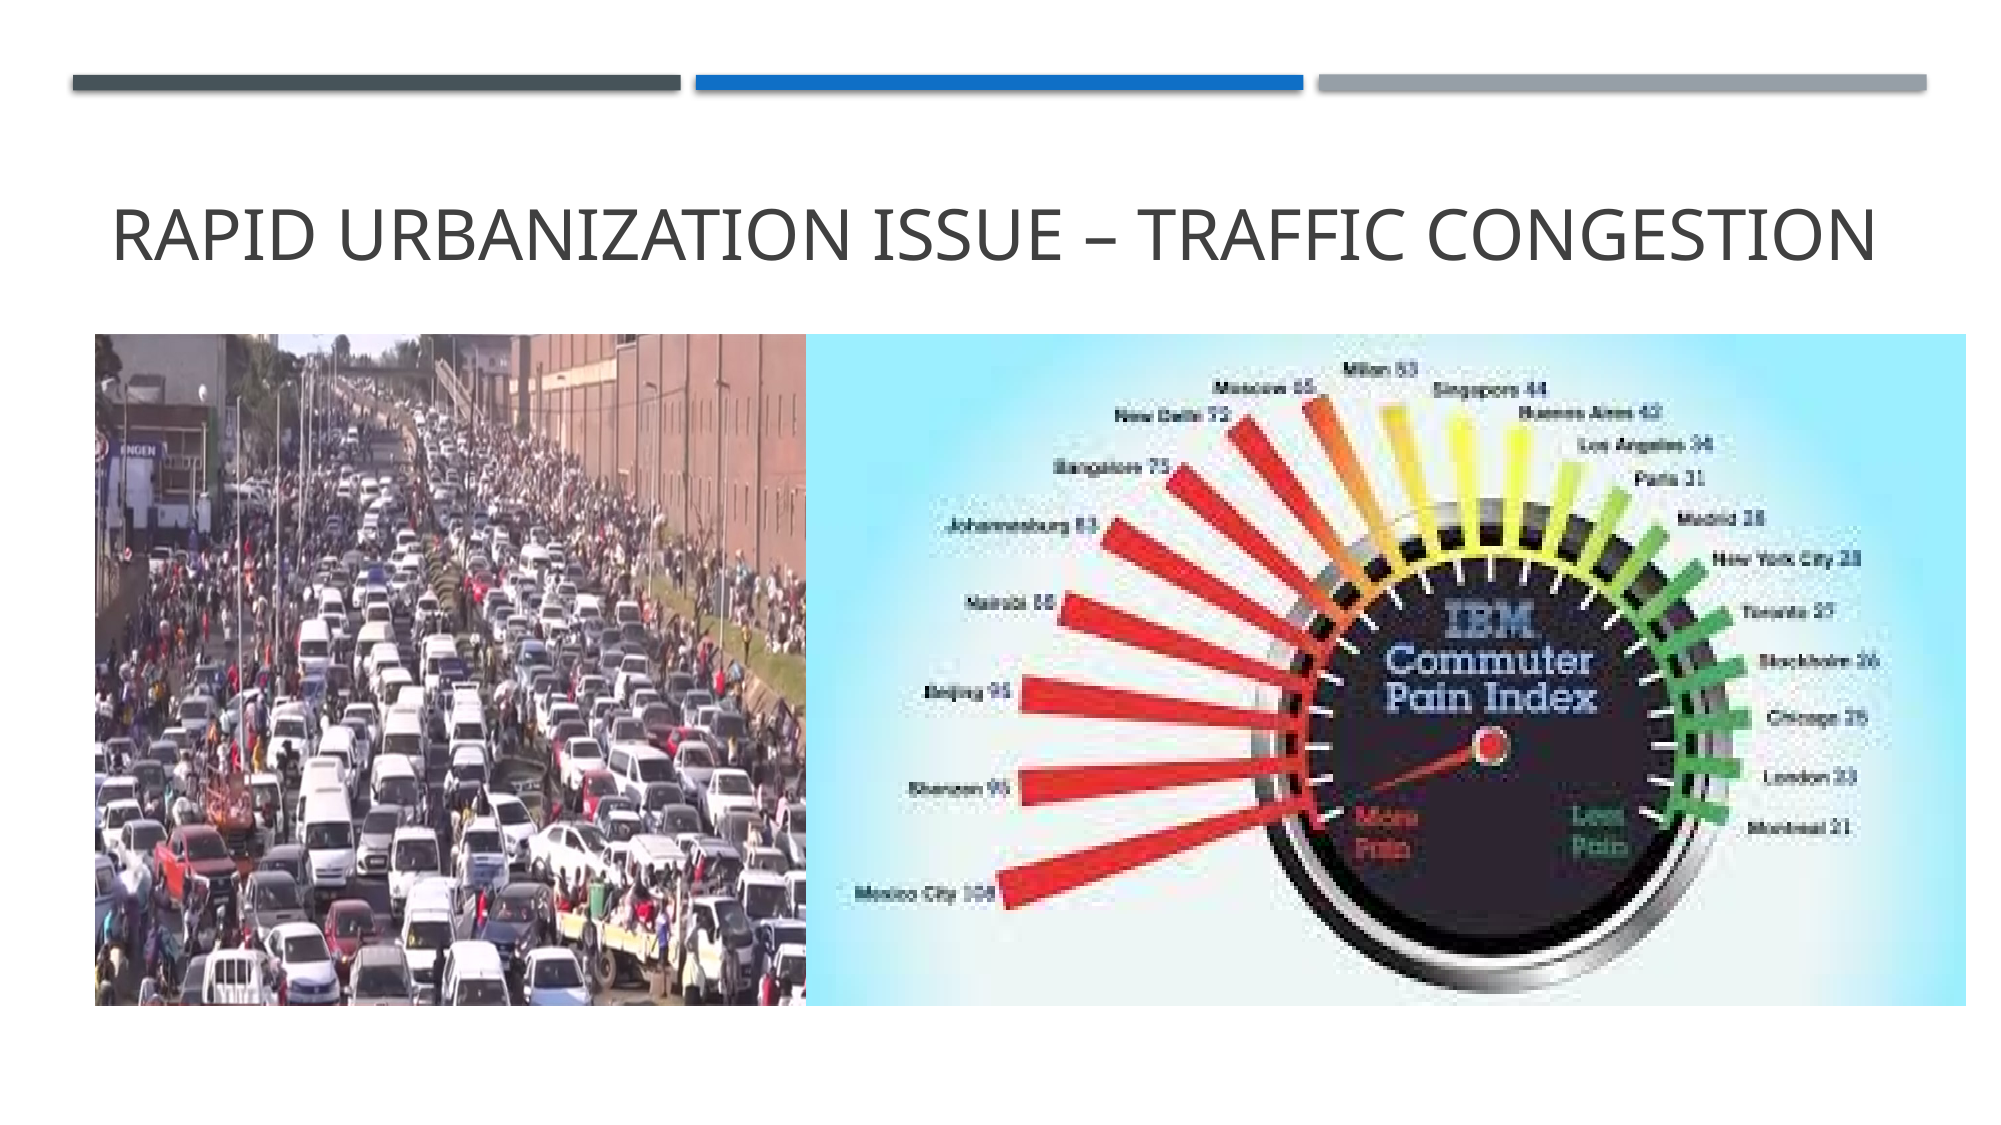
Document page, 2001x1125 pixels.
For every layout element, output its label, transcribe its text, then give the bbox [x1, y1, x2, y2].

title Rapid urbanization issue – traffic congestion [95, 119, 1905, 282]
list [807, 333, 1967, 1006]
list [94, 333, 806, 1006]
